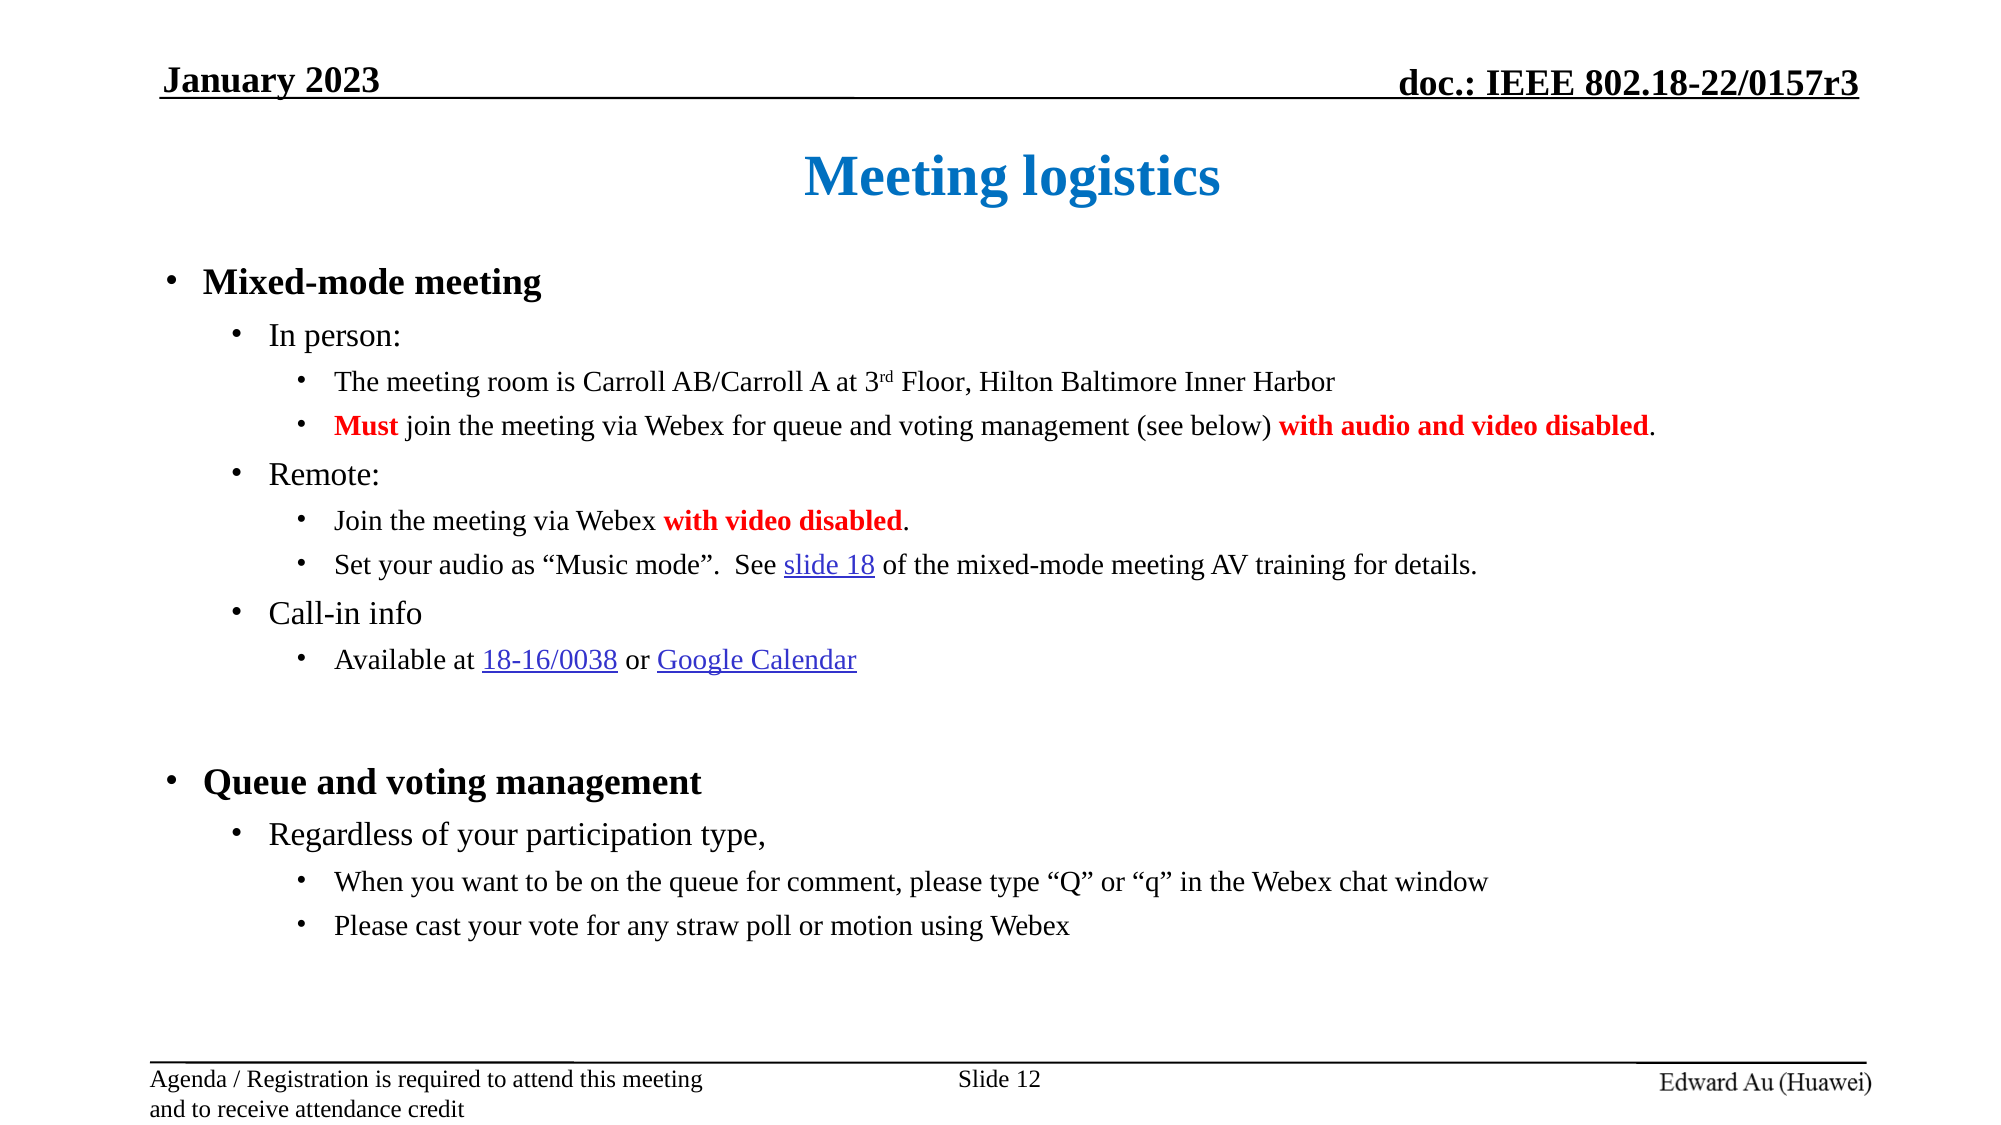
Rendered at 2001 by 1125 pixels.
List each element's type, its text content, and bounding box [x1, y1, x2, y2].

list Mixed-mode meeting In person: The meeting room is Carroll AB/Carroll A at 3rd Floor, Hilton Baltimore Inner Harbor Must join the meeting via Webex for queue and voting management (see below) with audio and video disabled. Remote: Join the meeting via Webex with video disabled. Set your audio as “Music mode”. See slide 18 of the mixed-mode meeting AV training for details. Call-in info Available at 18-16/0038 or Google Calendar Queue and voting management Regardless of your participation type, When you want to be on the queue for comment, please type “Q” or “q” in the Webex chat window Please cast your vote for any straw poll or motion using Webex [149, 249, 1869, 1026]
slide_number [162, 54, 663, 101]
picture [1174, 1058, 1887, 1113]
title Meeting logistics [162, 99, 1864, 246]
slide_number Slide 12 [933, 1061, 1067, 1123]
